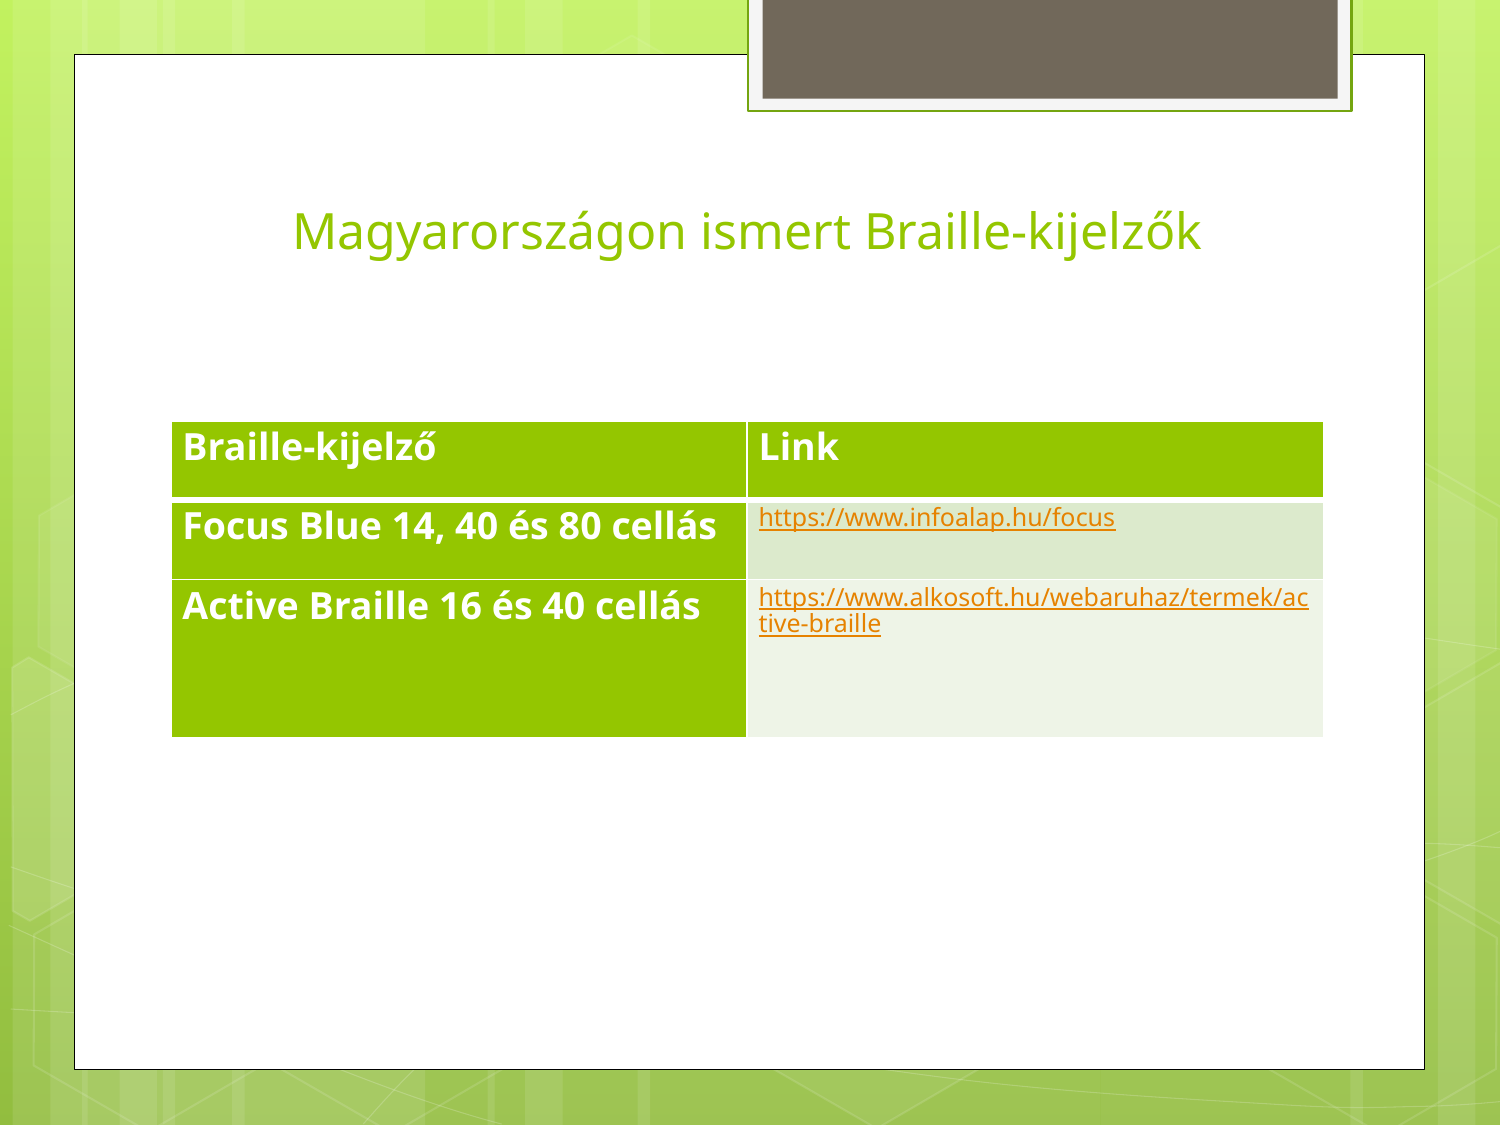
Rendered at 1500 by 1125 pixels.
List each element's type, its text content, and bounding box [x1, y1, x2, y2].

table_header Braille-kijelző [172, 422, 746, 497]
table_header Link [748, 422, 1323, 497]
table_cell https://www.alkosoft.hu/webaruhaz/termek/active-braille [748, 580, 1323, 737]
title Magyarországon ismert Braille-kijelzők [171, 168, 1324, 268]
table_cell Active Braille 16 és 40 cellás [172, 580, 746, 737]
table_cell Focus Blue 14, 40 és 80 cellás [172, 503, 746, 579]
table_cell https://www.infoalap.hu/focus [748, 503, 1323, 579]
